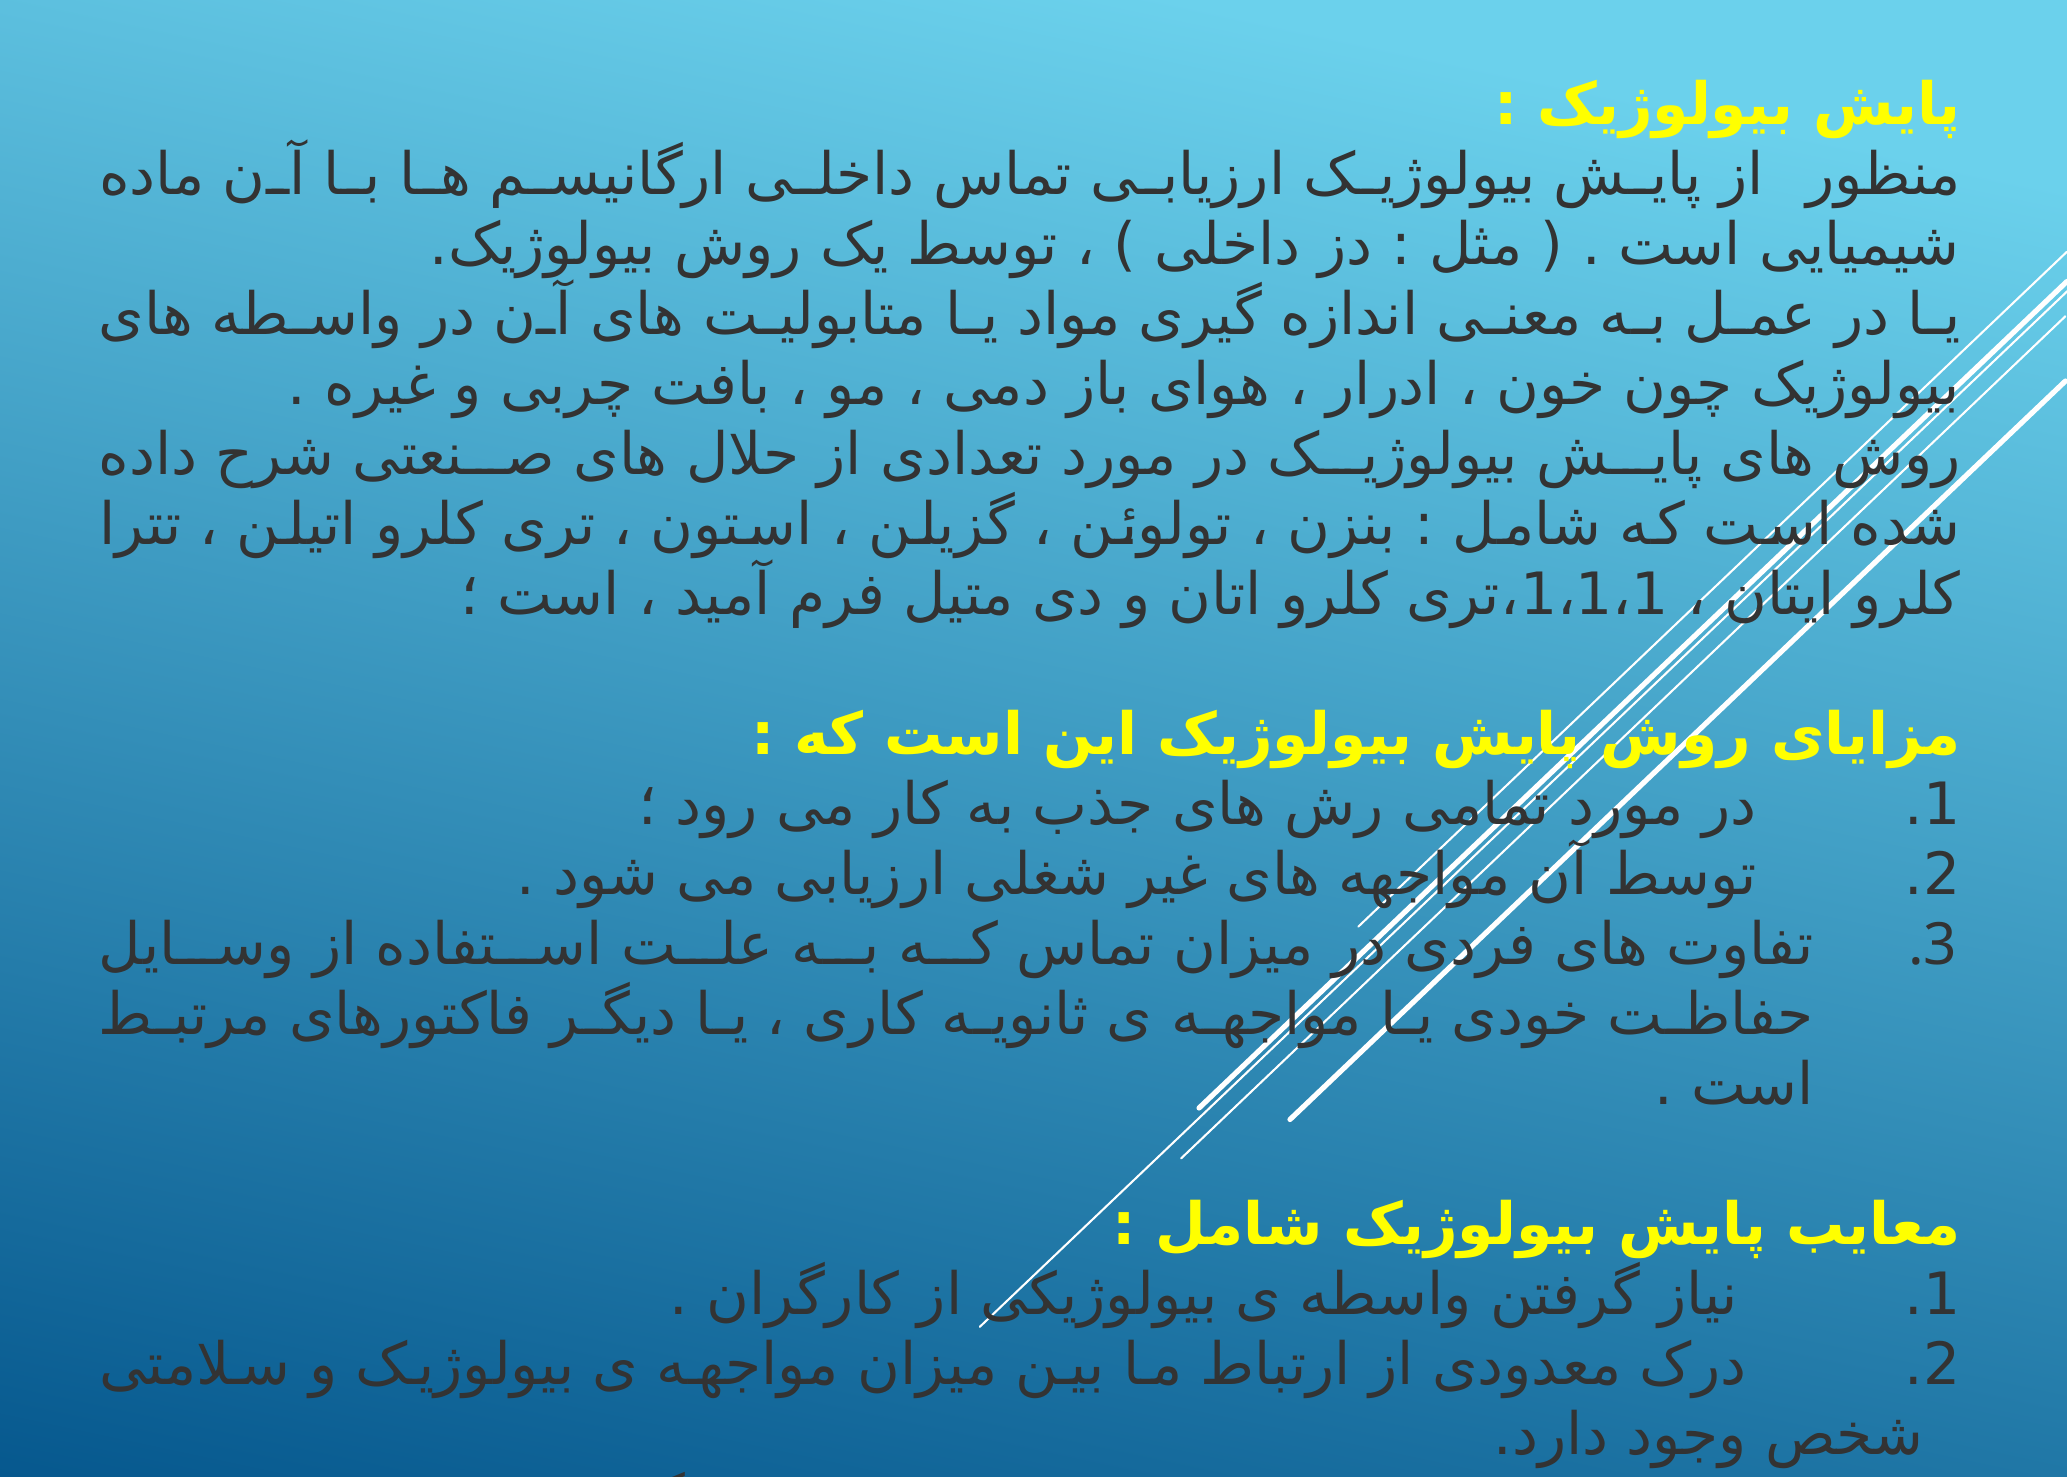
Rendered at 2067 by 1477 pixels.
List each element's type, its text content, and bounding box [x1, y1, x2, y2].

text_box پایش بیولوژیک : منظور از پایش بیولوژیک ارزیابی تماس داخلی ارگانیسم ها با آن ماده شیمیایی است . ( مثل : دز داخلی ) ، توسط یک روش بیولوژیک. یا در عمل به معنی اندازه گیری مواد یا متابولیت های آن در واسطه های بیولوژیک چون خون ، ادرار ، هوای باز دمی ، مو ، بافت چربی و غیره . روش های پایش بیولوژیک در مورد تعدادی از حلال های صنعتی شرح داده شده است که شامل : بنزن ، تولوئن ، گزیلن ، استون ، تری کلرو اتیلن ، تترا کلرو ایتان ، 1،1،1،تری کلرو اتان و دی متیل فرم آمید ، است ؛ مزایای روش پایش بیولوژیک این است که : 1. در مورد تمامی رش های جذب به کار می رود ؛ 2. توسط آن مواجهه های غیر شغلی ارزیابی می شود . تفاوت های فردی در میزان تماس که به علت استفاده از وسایل حفاظت خودی یا مواجهه ی ثانویه کاری ، یا دیگر فاکتورهای مرتبط است . معایب پایش بیولوژیک شامل : 1. نیاز گرفتن واسطه ی بیولوژیکی از کارگران . 2. درک معدودی از ارتباط ما بین میزان مواجهه ی بیولوژیک و سلامتی شخص وجود دارد. 3. تعداد معدودی از حلال ها در این اندازه گیری های بیولوژیک ، در دسترس ماست. [84, 59, 1976, 1477]
